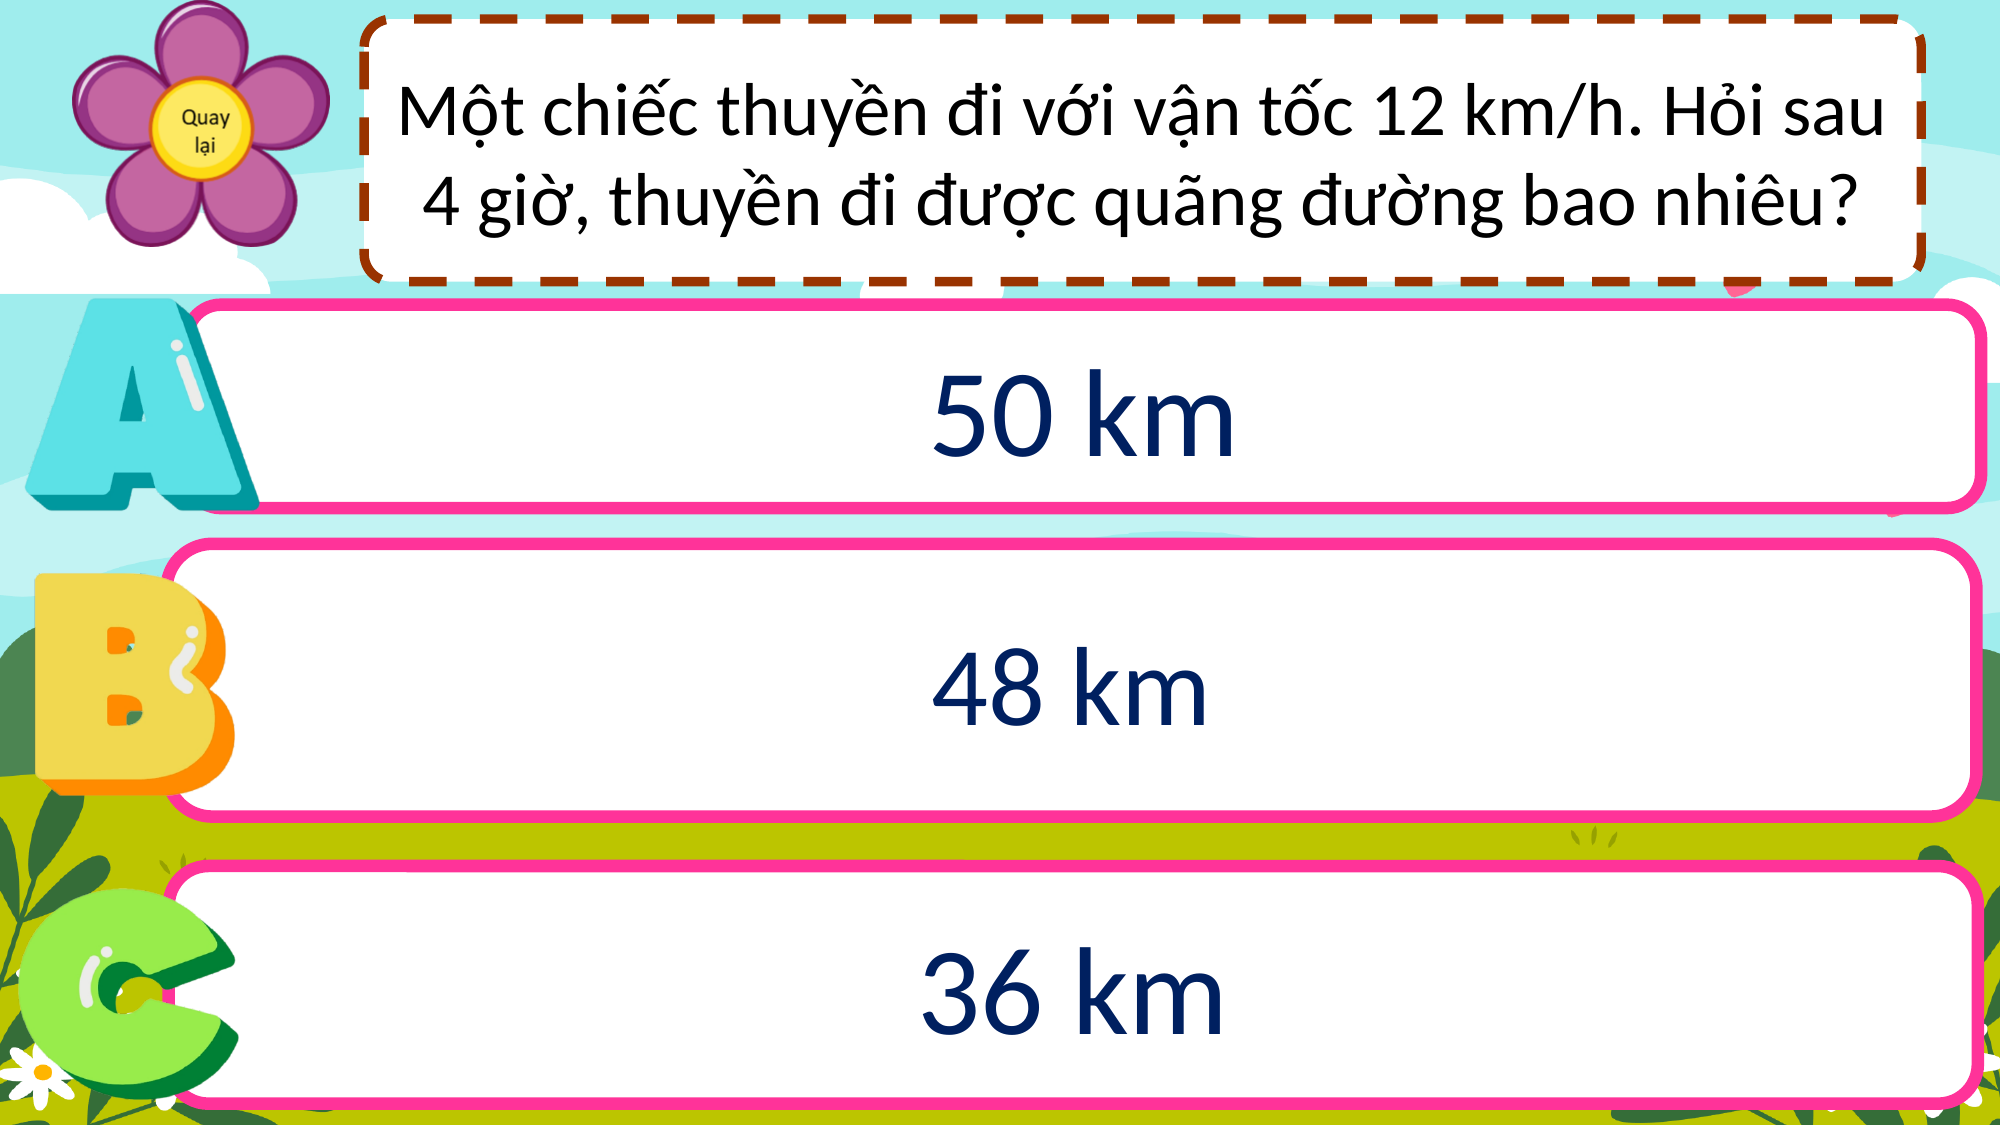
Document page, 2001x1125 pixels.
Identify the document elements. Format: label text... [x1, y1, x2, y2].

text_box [4, 865, 1979, 1106]
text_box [24, 297, 1982, 547]
text_box [0, 0, 2000, 1125]
picture [72, 0, 330, 248]
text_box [4, 543, 1977, 817]
text_box Một chiếc thuyền đi với vận tốc 12 km/h. Hỏi sau 4 giờ, thuyền đi được quãng đường bao nhiêu? [362, 16, 1924, 284]
